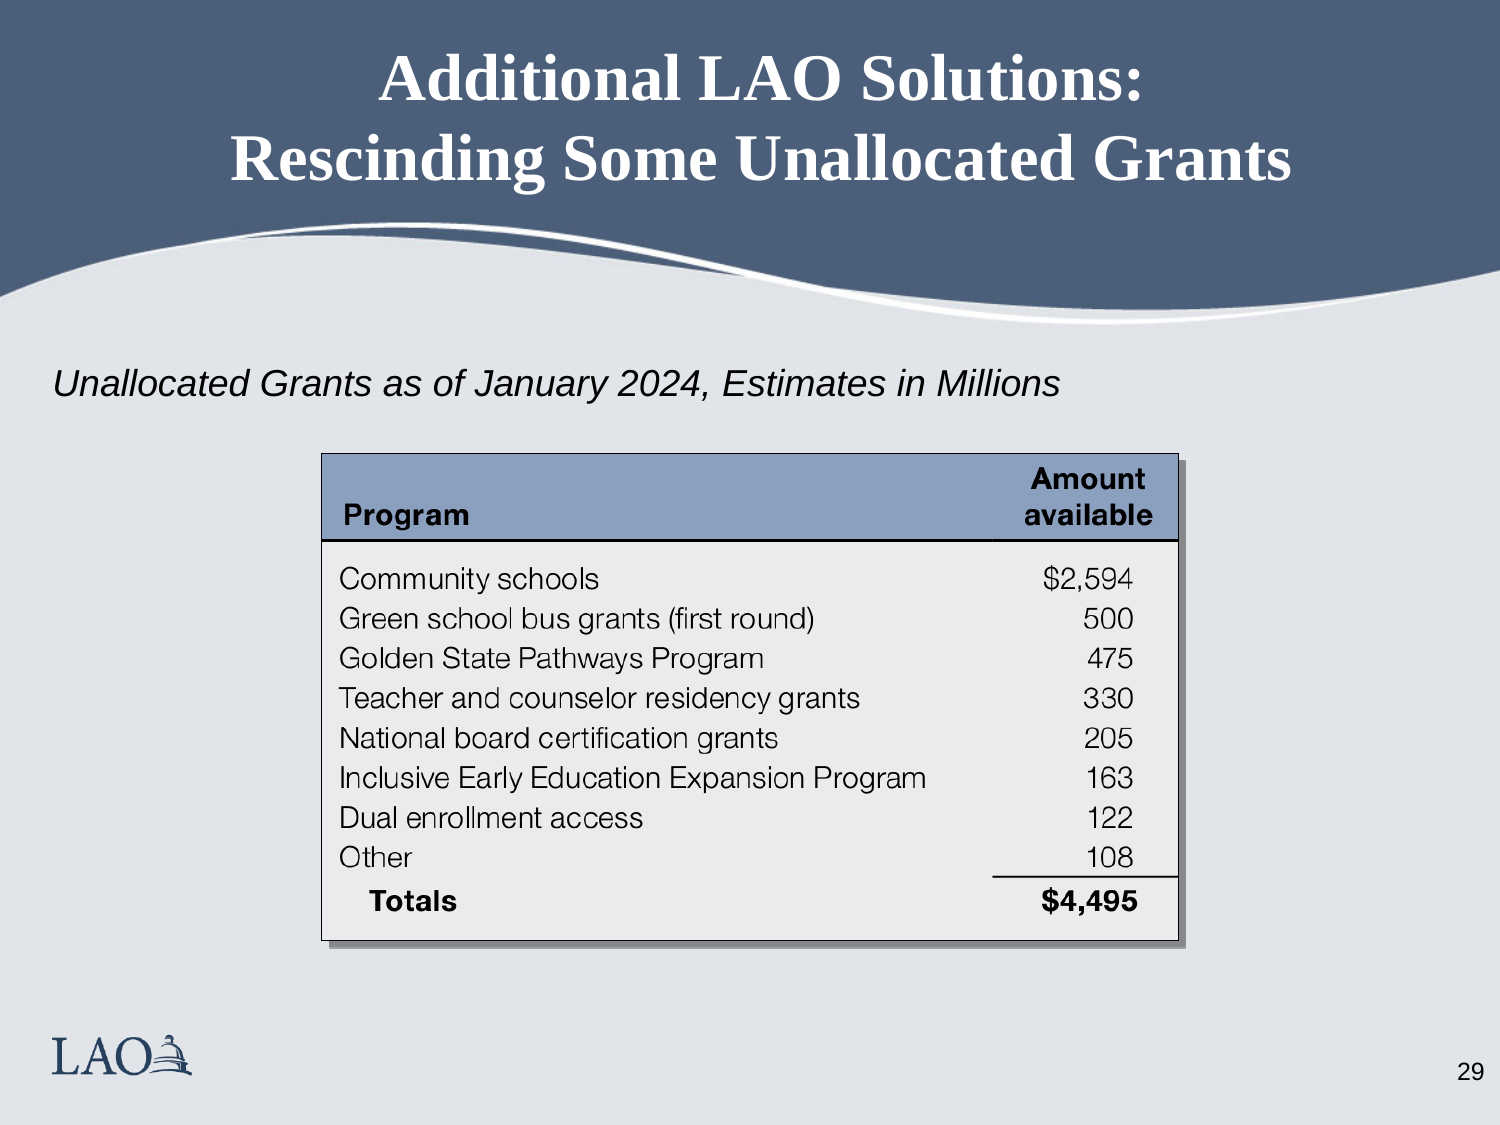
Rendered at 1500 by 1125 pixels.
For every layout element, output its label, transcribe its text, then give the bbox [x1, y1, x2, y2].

title Additional LAO Solutions: Rescinding Some Unallocated Grants [87, 39, 1438, 188]
slide_number 28 [1149, 1040, 1500, 1100]
picture [0, 0, 1500, 1125]
subtitle Unallocated Grants as of January 2024, Estimates in Millions [37, 352, 1500, 428]
